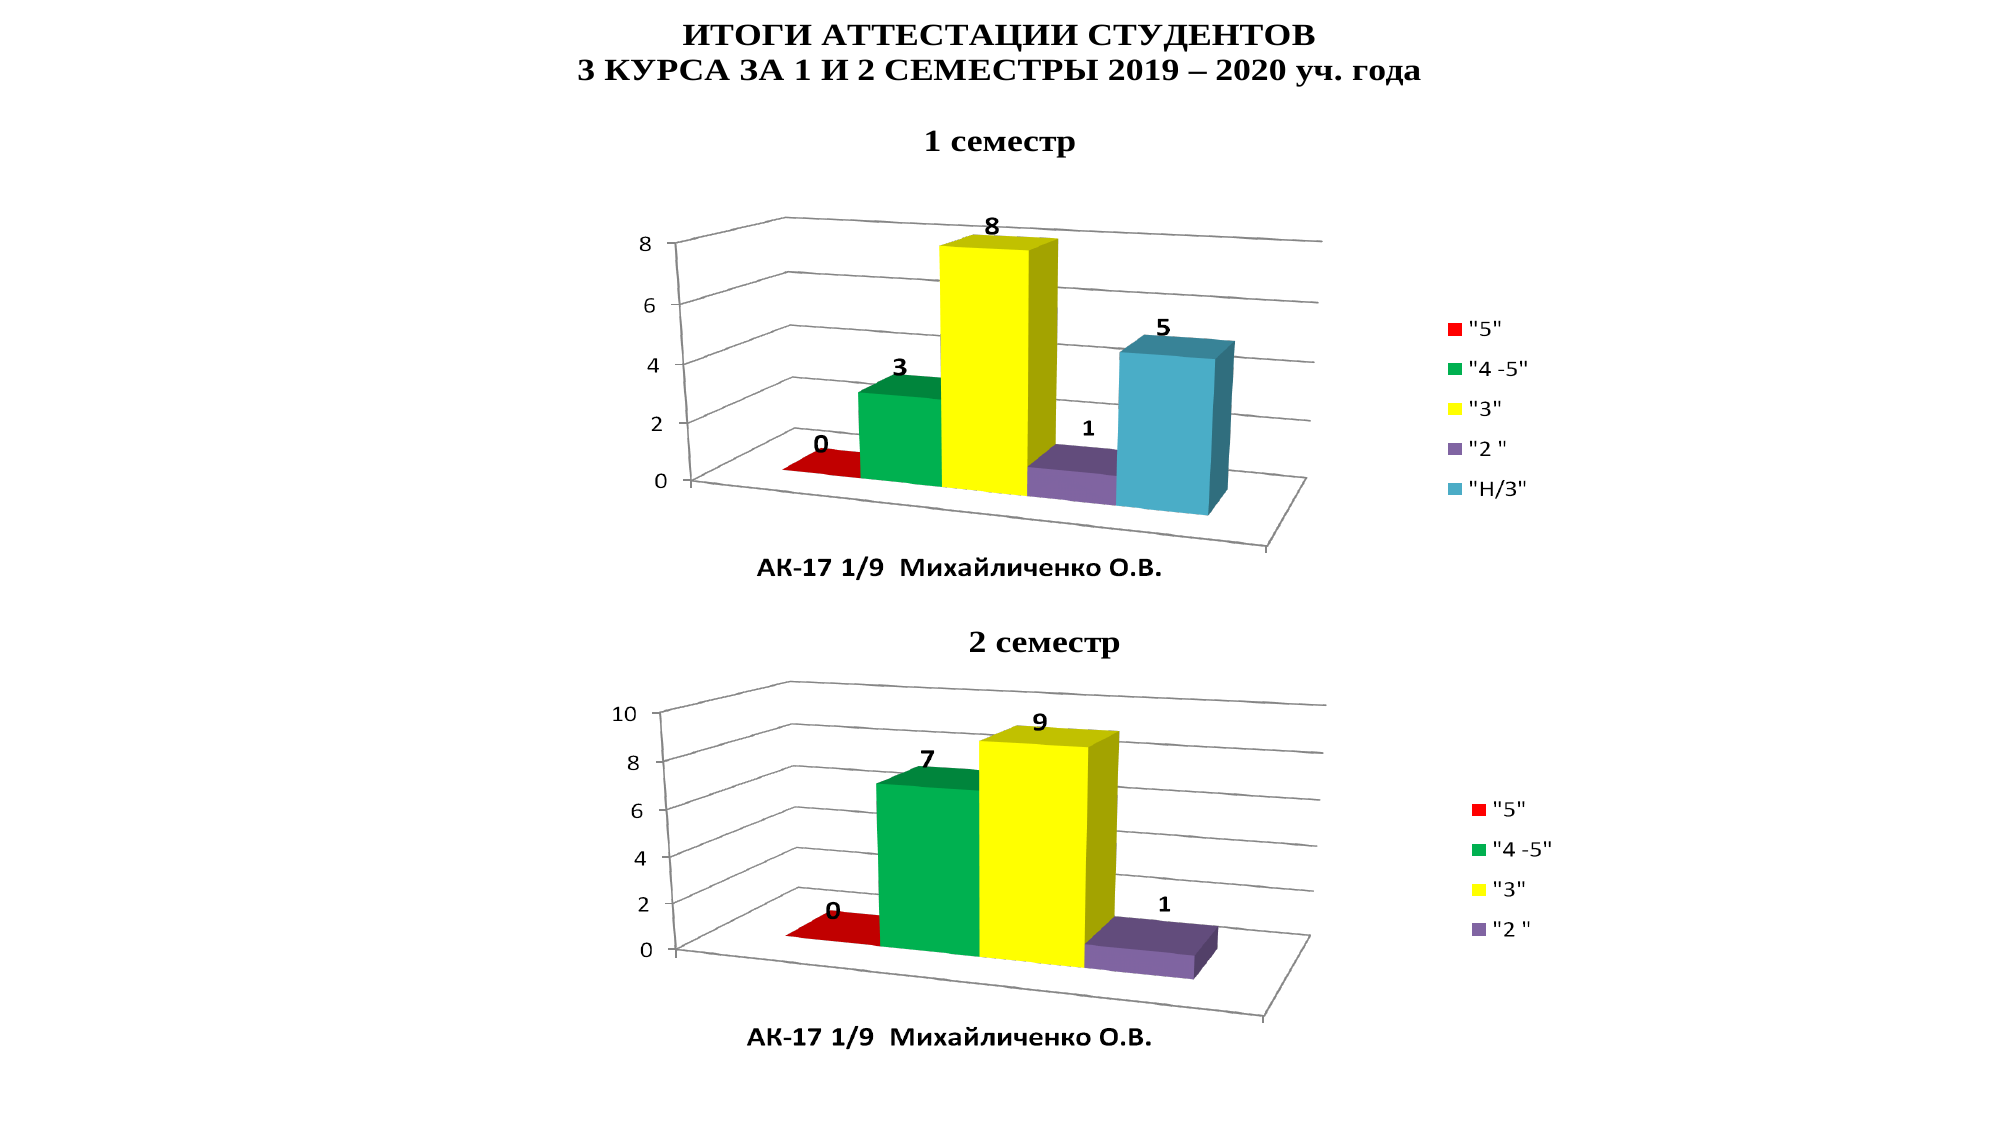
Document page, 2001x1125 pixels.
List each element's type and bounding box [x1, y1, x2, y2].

picture [309, 16, 1691, 1081]
